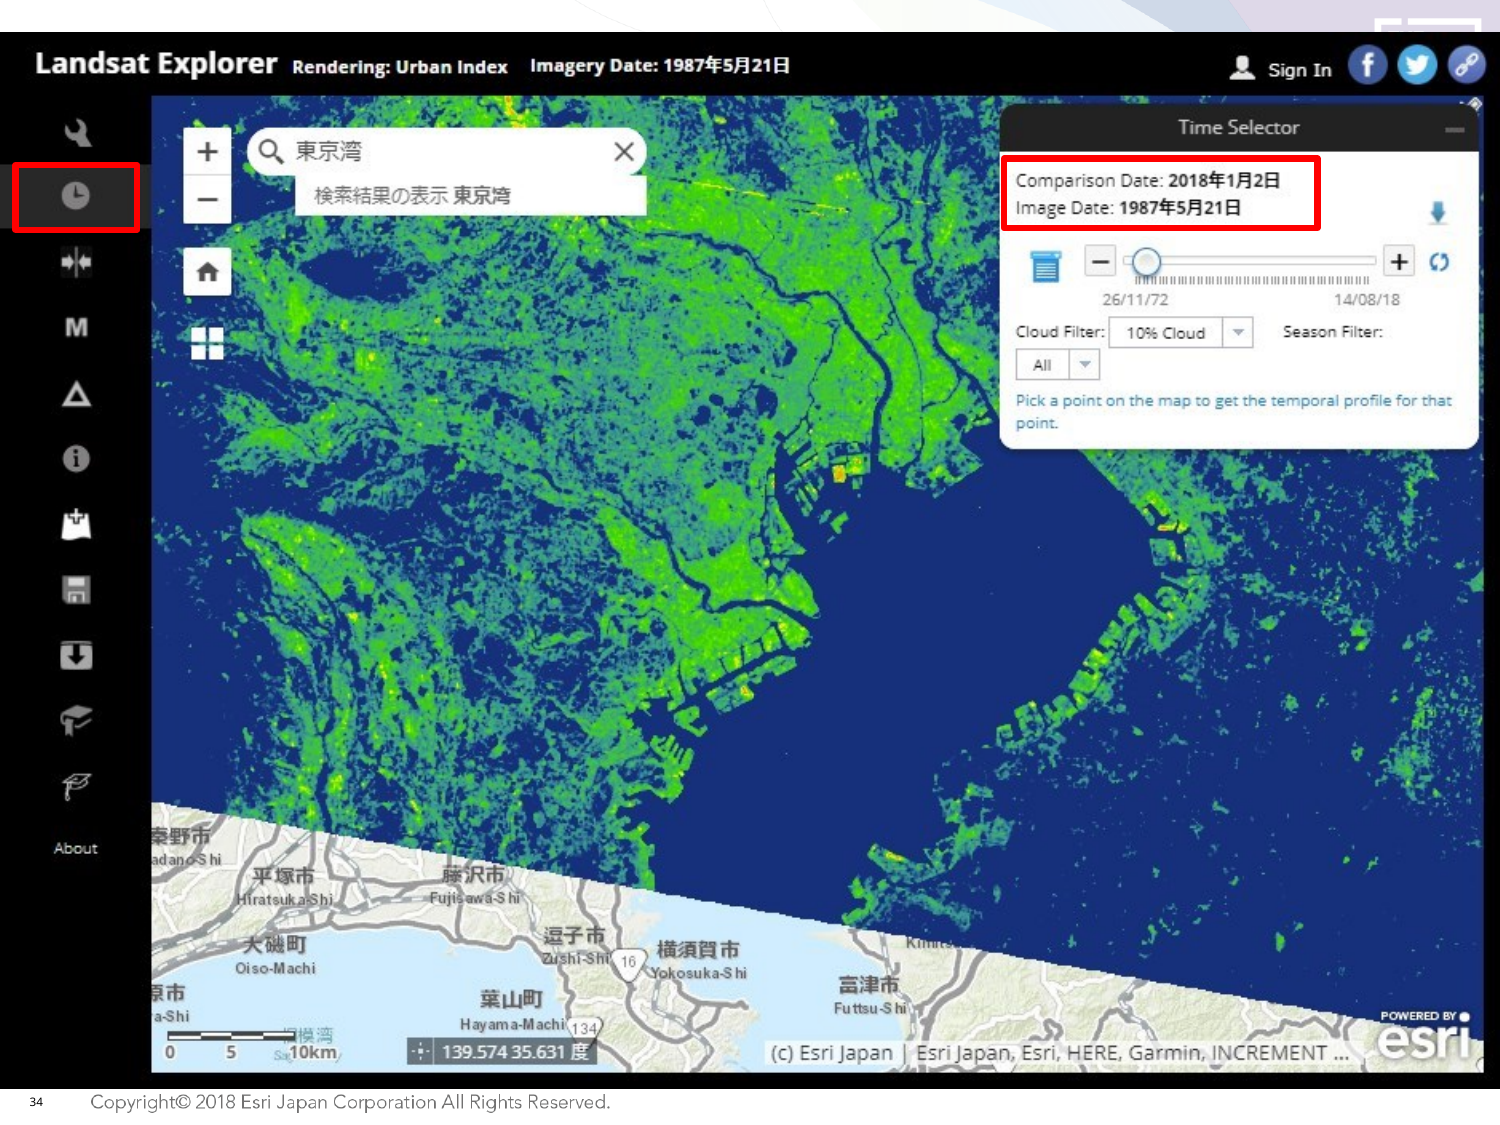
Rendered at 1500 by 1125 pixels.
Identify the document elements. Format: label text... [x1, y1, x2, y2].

picture [0, 1089, 1500, 1125]
slide_number 34 [17, 1098, 166, 1118]
picture [0, 0, 1500, 31]
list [0, 31, 1500, 1089]
